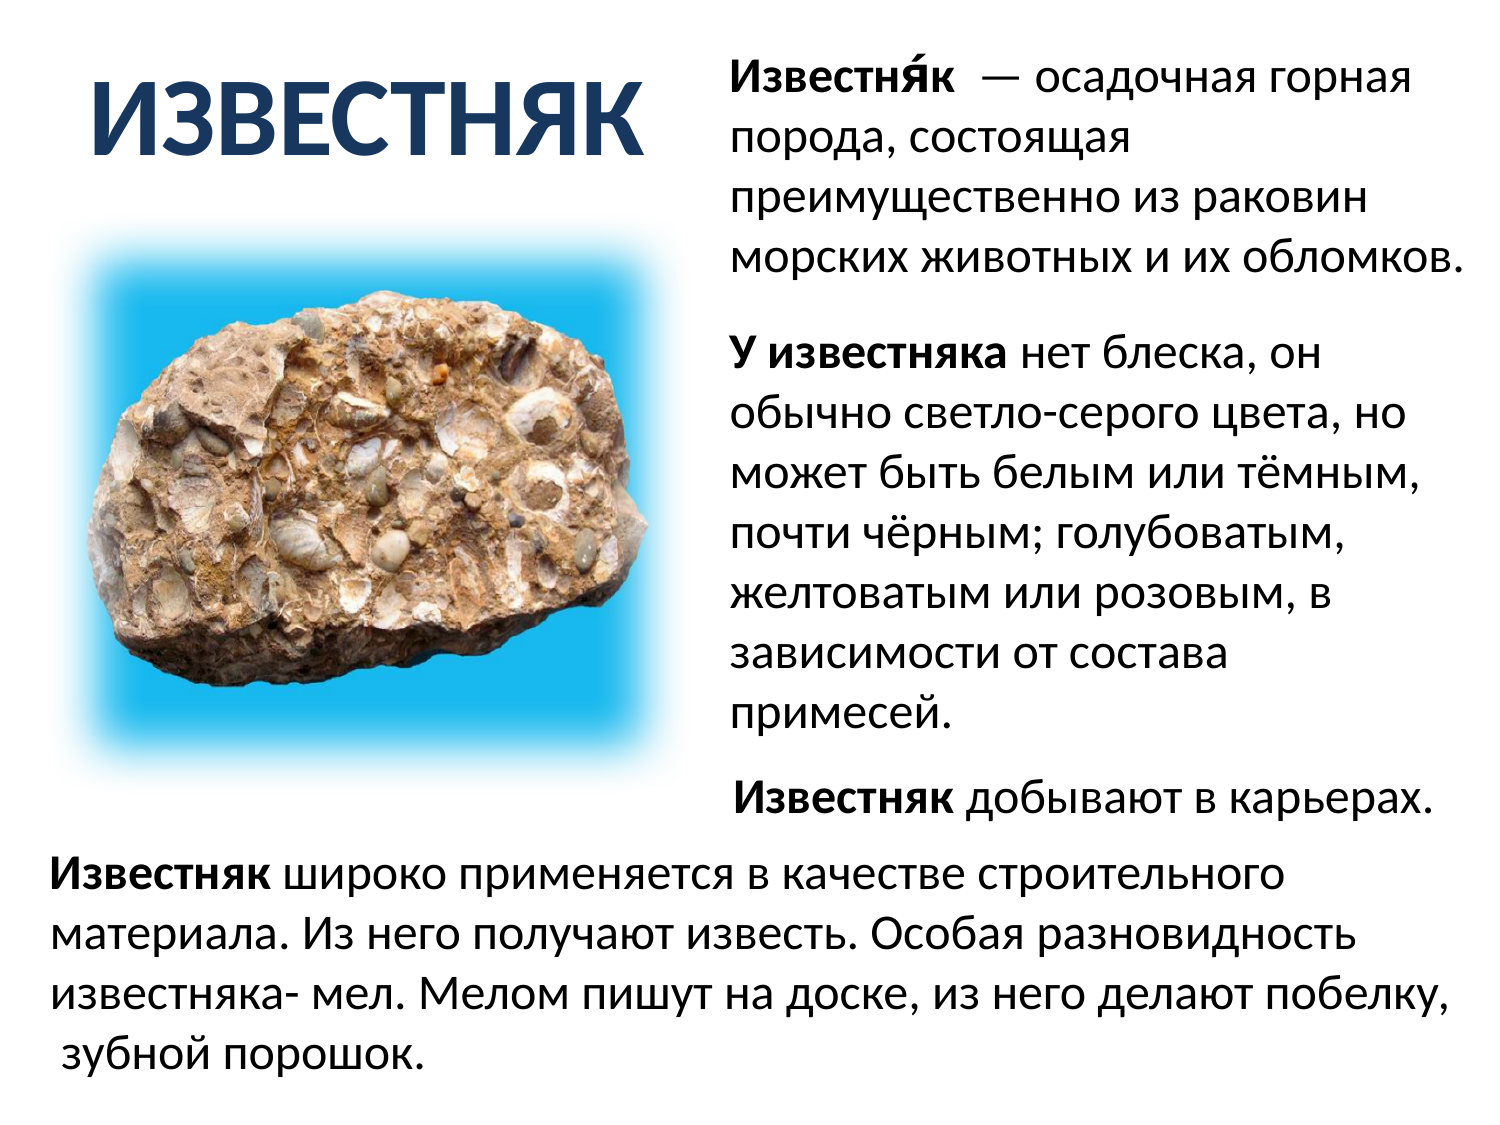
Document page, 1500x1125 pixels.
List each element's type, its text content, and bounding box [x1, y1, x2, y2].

text_box Известняк широко применяется в качестве строительного материала. Из него получают известь. Особая разновидность известняка- мел. Мелом пишут на доске, из него делают побелку, зубной порошок. [35, 831, 1477, 1087]
picture [45, 210, 692, 798]
text_box У известняка нет блеска, он обычно светло-серого цвета, но может быть белым или тёмным, почти чёрным; голубоватым, желтоватым или розовым, в зависимости от состава примесей. [714, 310, 1465, 746]
text_box Известня́к — осадочная горная порода, состоящая преимущественно из раковин морских животных и их обломков. [714, 35, 1500, 290]
text_box Известняк добывают в карьерах. [718, 756, 1461, 831]
text_box известняк [73, 35, 661, 186]
